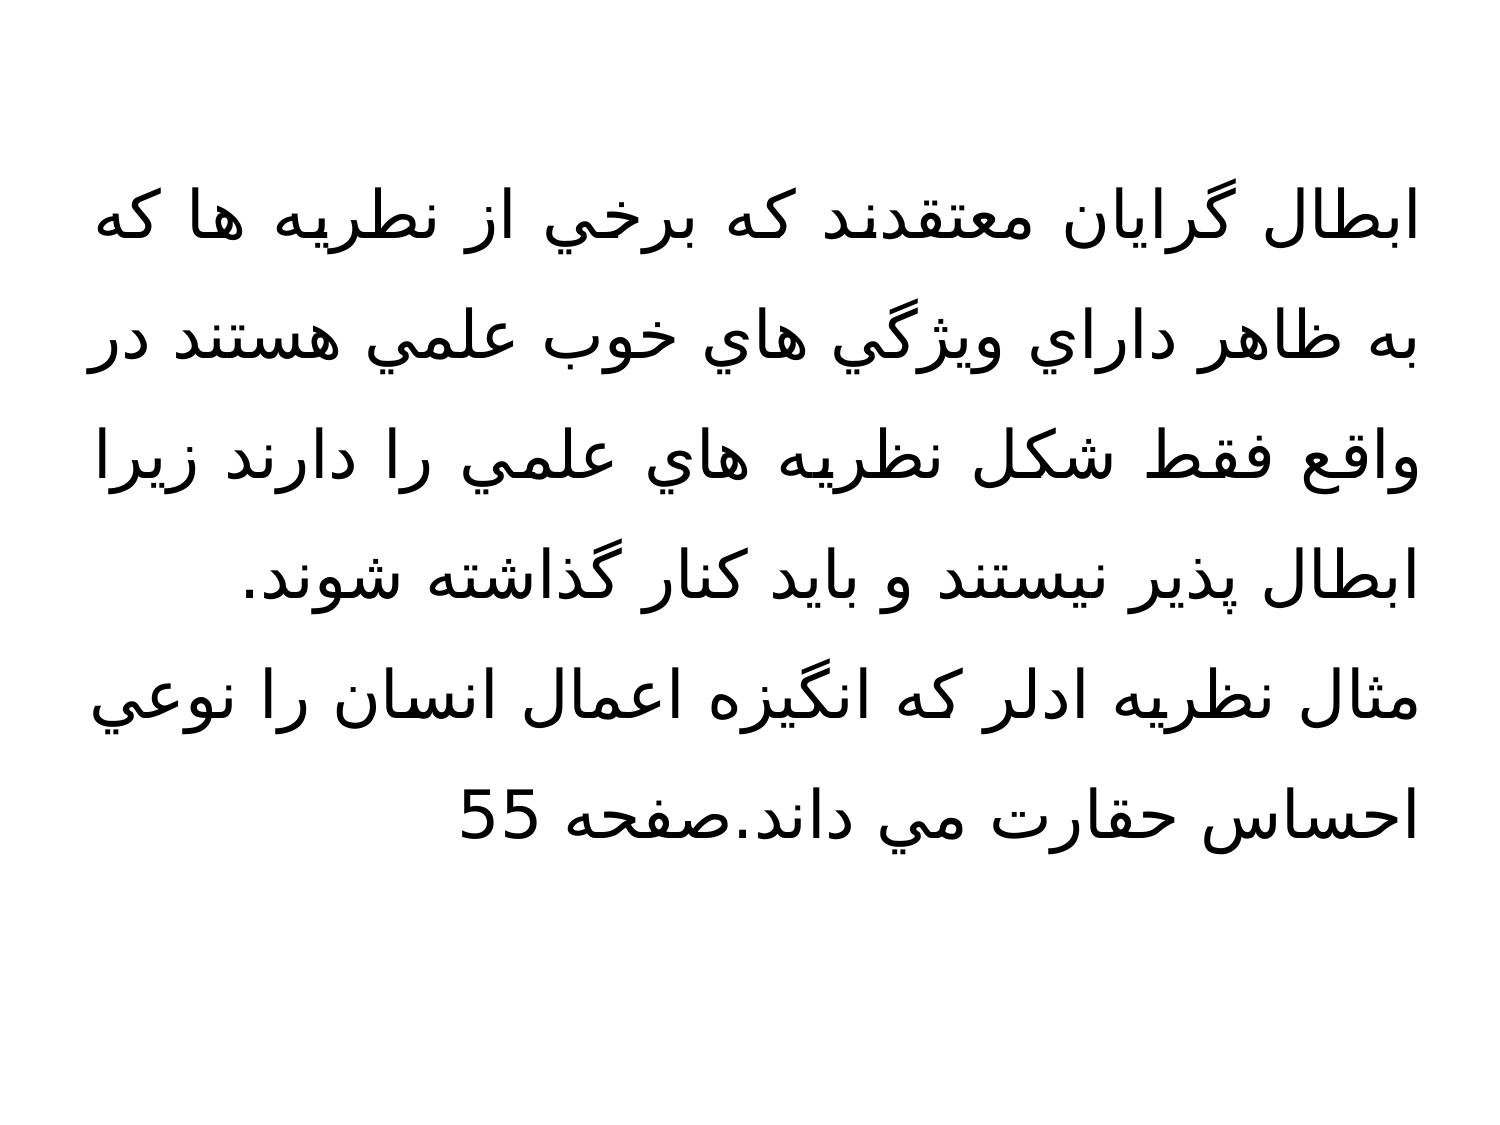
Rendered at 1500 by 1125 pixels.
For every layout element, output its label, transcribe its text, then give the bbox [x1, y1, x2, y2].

text_box ابطال گرايان معتقدند كه برخي از نطريه ها كه به ظاهر داراي ويژگي هاي خوب علمي هستند در واقع فقط شكل نظريه هاي علمي را دارند زيرا ابطال پذير نيستند و بايد كنار گذاشته شوند. مثال نظريه ادلر كه انگيزه اعمال انسان را نوعي احساس حقارت مي داند.صفحه 55 [74, 124, 1438, 860]
